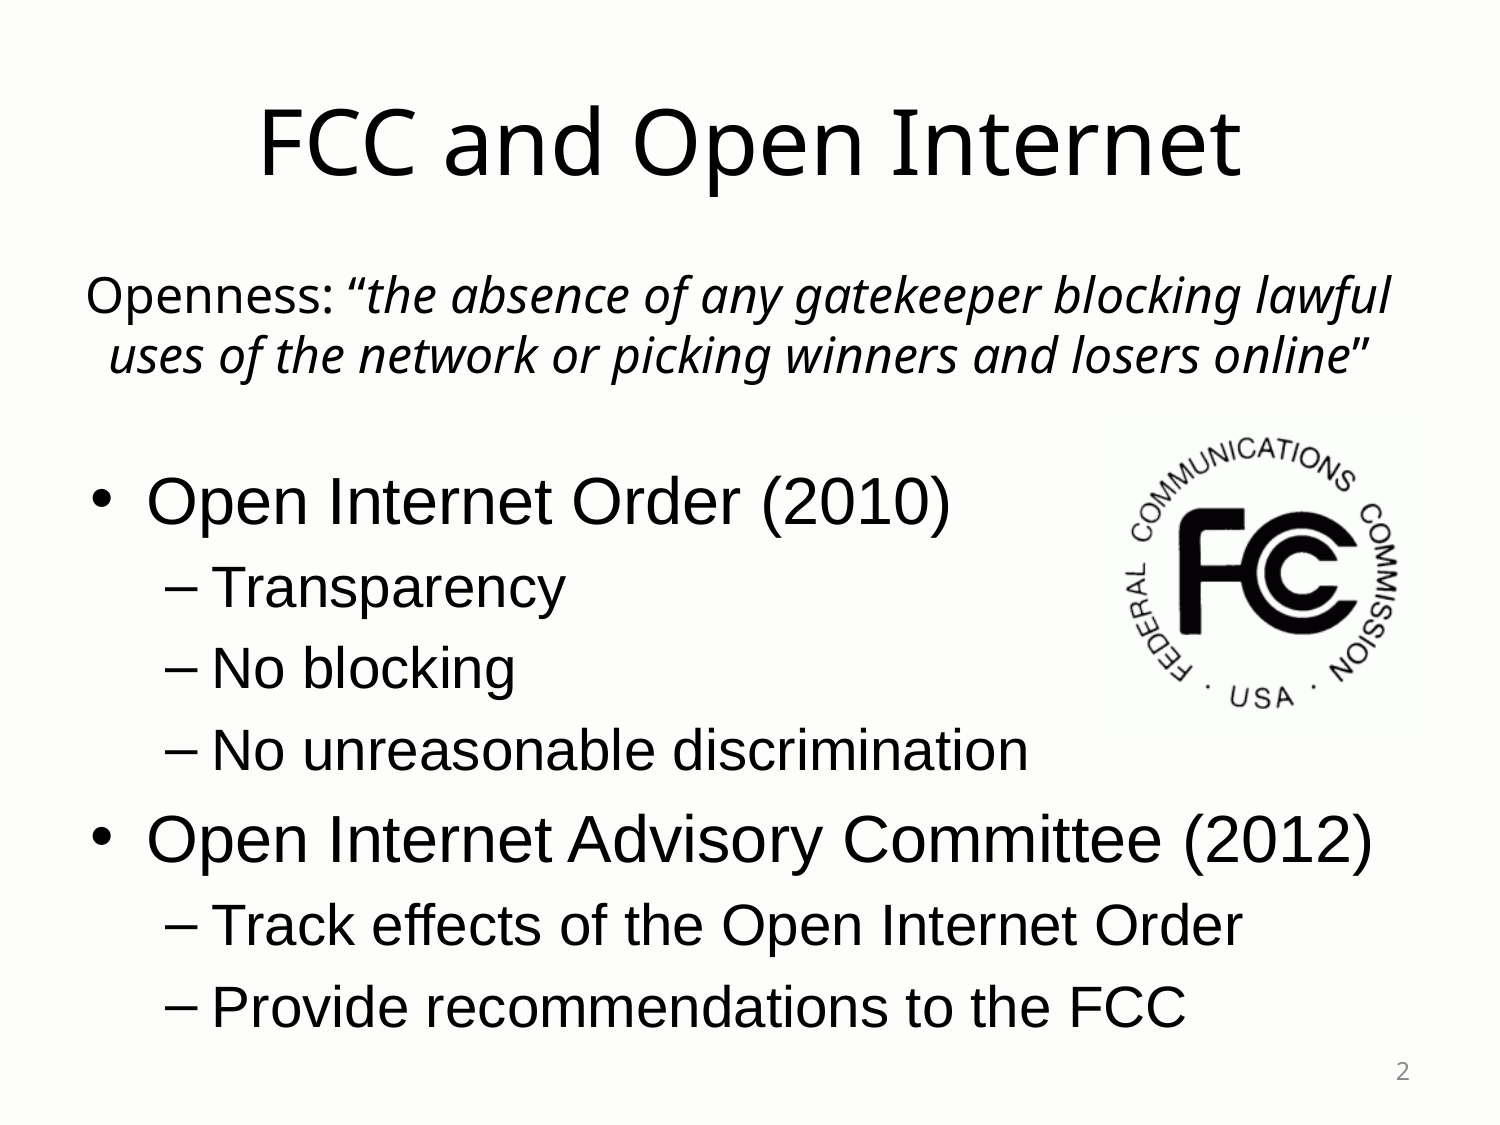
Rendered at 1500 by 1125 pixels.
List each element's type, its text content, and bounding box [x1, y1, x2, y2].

text_box Openness: “the absence of any gatekeeper blocking lawful uses of the network or picking winners and losers online” [71, 255, 1420, 391]
picture [1101, 412, 1426, 741]
list Open Internet Order (2010) Transparency No blocking No unreasonable discrimination Open Internet Advisory Committee (2012) Track effects of the Open Internet Order Provide recommendations to the FCC [75, 450, 1425, 1072]
title FCC and Open Internet [75, 45, 1425, 233]
slide_number 2 [1074, 1042, 1425, 1103]
